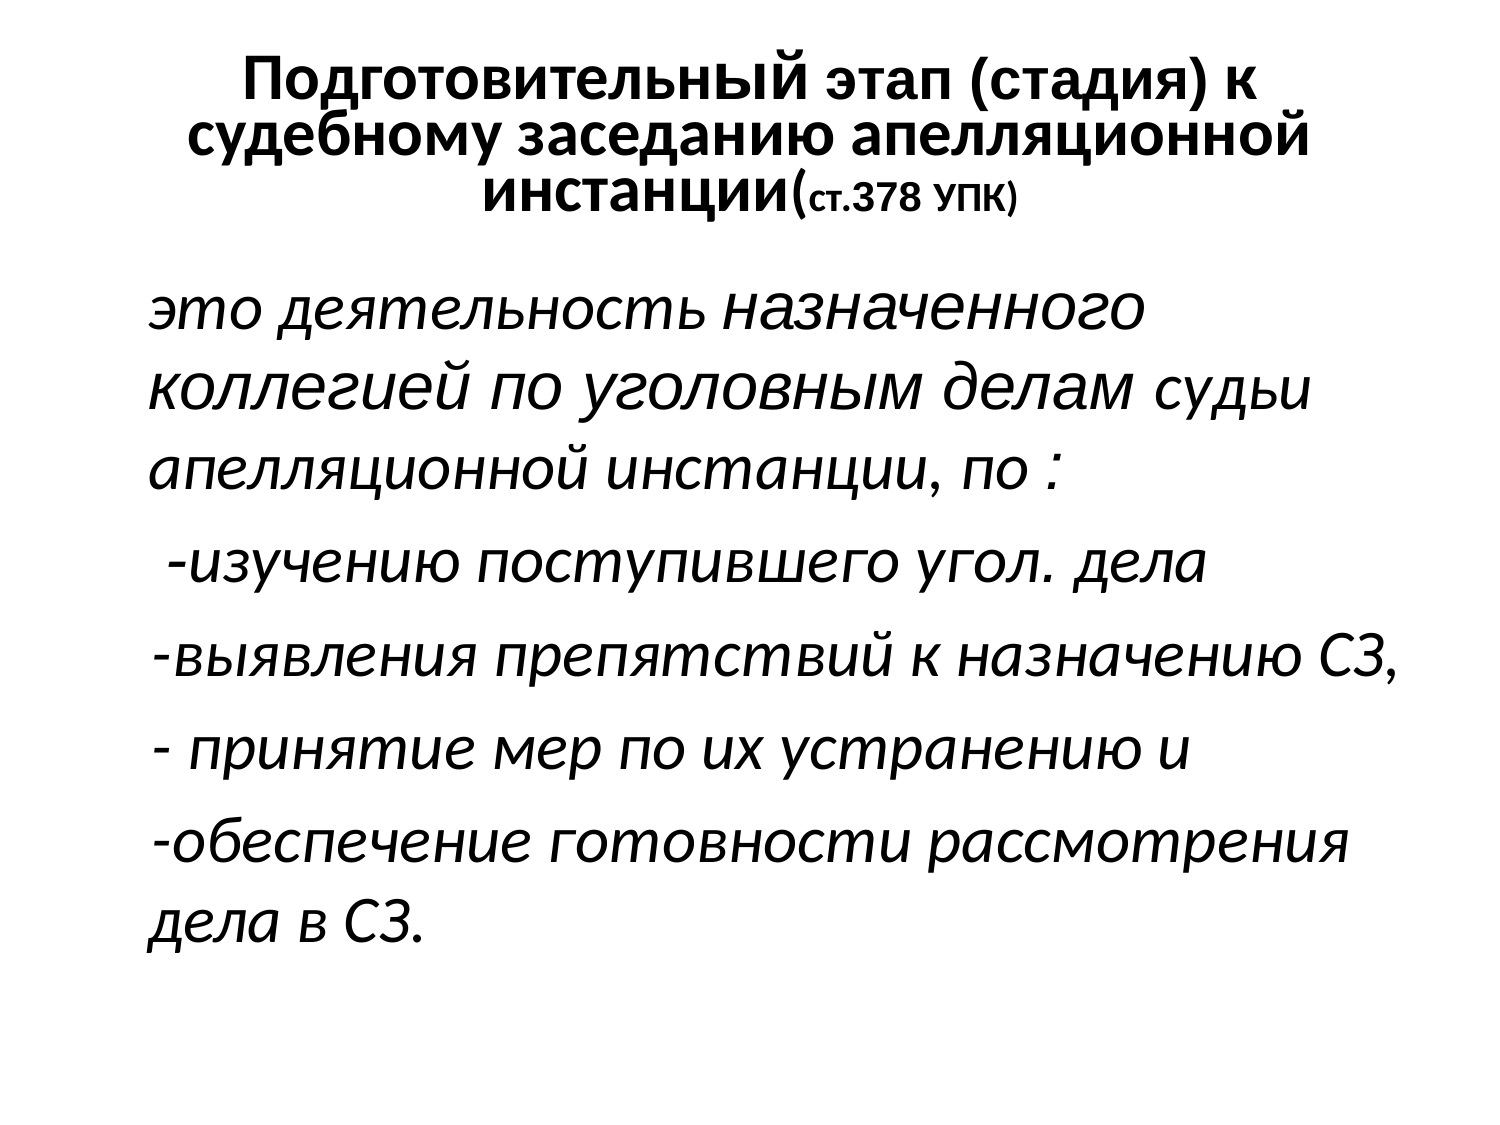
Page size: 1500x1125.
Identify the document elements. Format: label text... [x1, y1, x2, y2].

title Подготовительный этап (стадия) к судебному заседанию апелляционной инстанции(ст.378 УПК) [74, 44, 1426, 233]
list это деятельность назначенного коллегией по уголовным делам судьи апелляционной инстанции, по : -изучению поступившего угол. дела -выявления препятствий к назначению СЗ, - принятие мер по их устранению и -обеспечение готовности рассмотрения дела в СЗ. [76, 255, 1428, 999]
